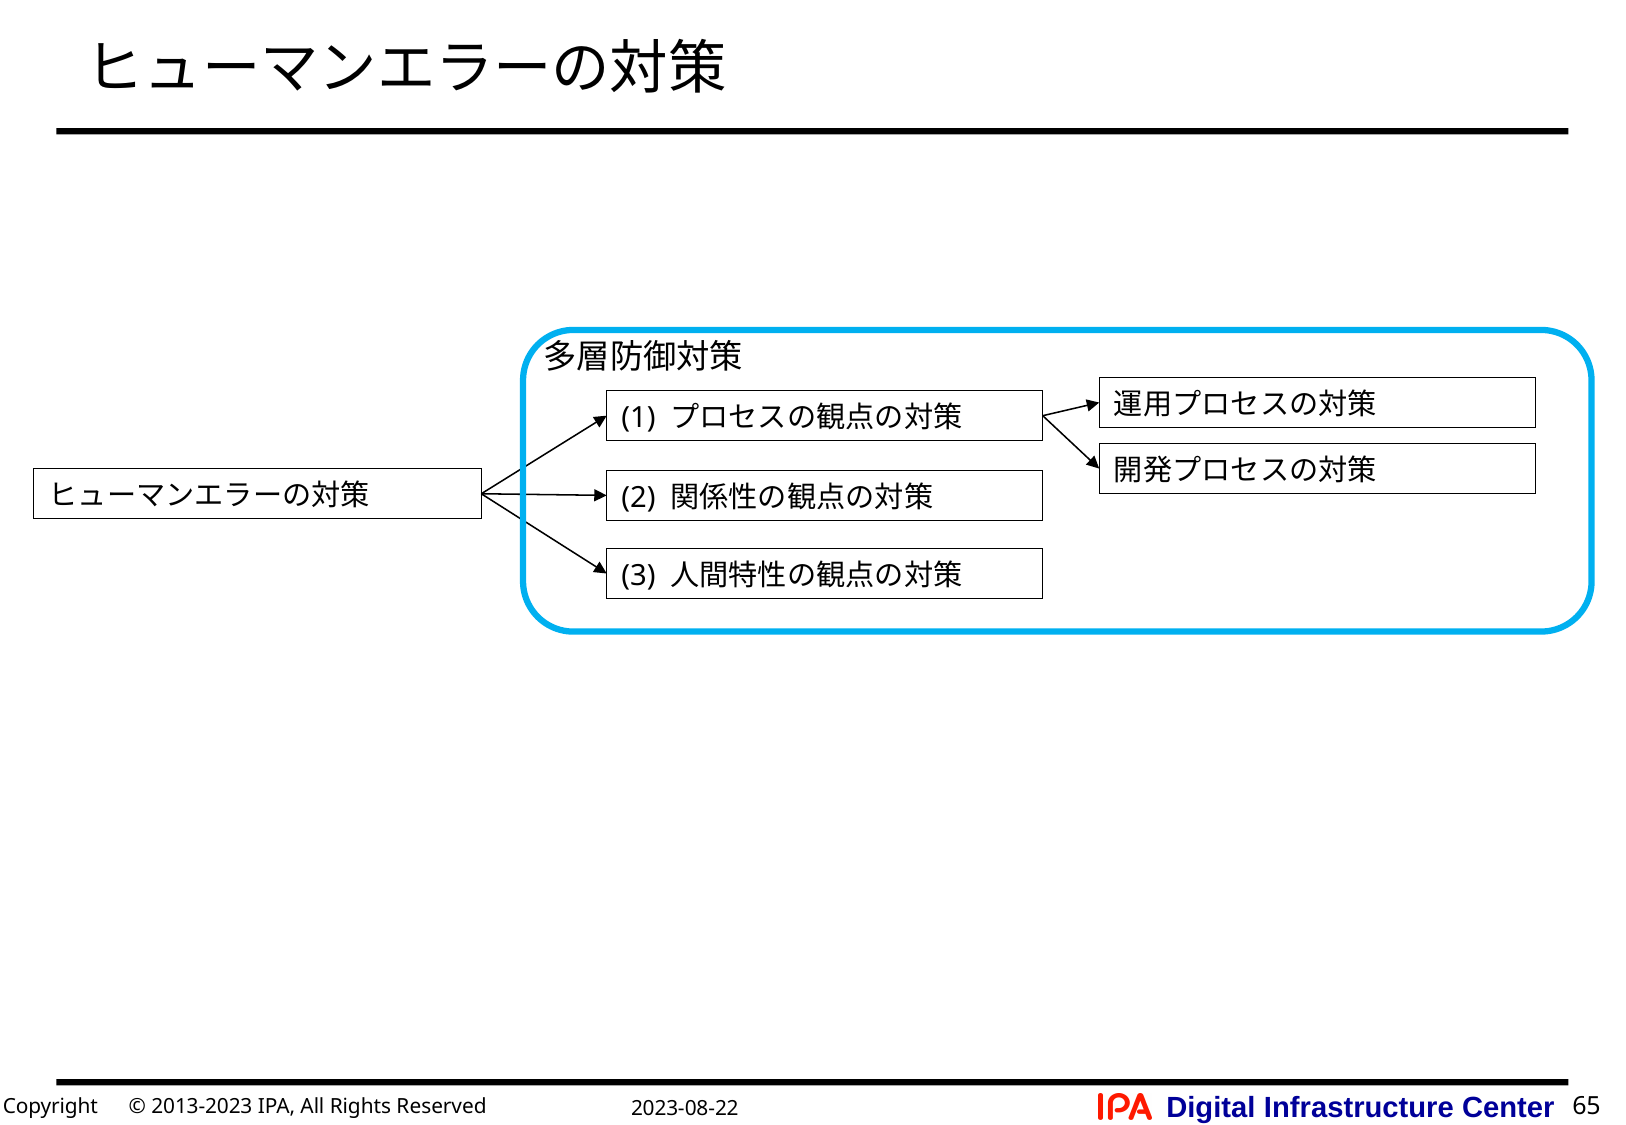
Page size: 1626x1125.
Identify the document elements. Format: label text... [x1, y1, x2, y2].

text_box [520, 327, 1594, 634]
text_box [481, 415, 607, 493]
title ヒューマンエラーの対策 [70, 17, 1311, 113]
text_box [481, 493, 607, 575]
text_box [1042, 415, 1100, 470]
text_box 運用プロセスの対策 [1099, 377, 1536, 428]
text_box 開発プロセスの対策 [1099, 443, 1536, 494]
text_box 多層防御対策 [528, 327, 1043, 383]
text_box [1042, 402, 1100, 415]
text_box ヒューマンエラーの対策 [33, 468, 475, 519]
picture [1098, 1093, 1152, 1120]
